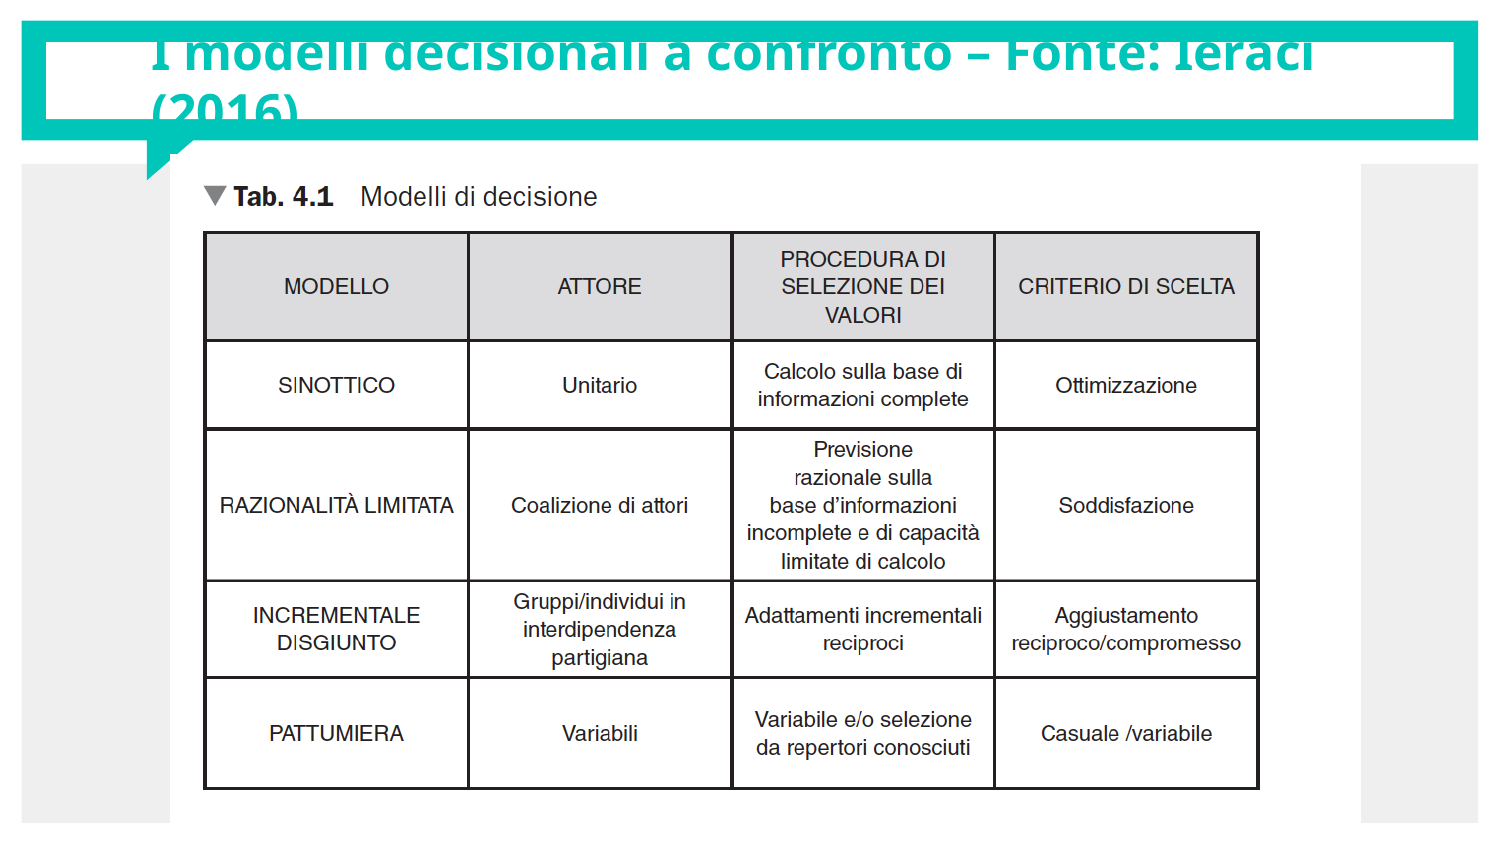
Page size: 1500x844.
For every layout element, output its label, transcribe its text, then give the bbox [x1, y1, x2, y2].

title I modelli decisionali a confronto – Fonte: Ieraci (2016) [136, 20, 1441, 141]
picture [170, 153, 1361, 824]
